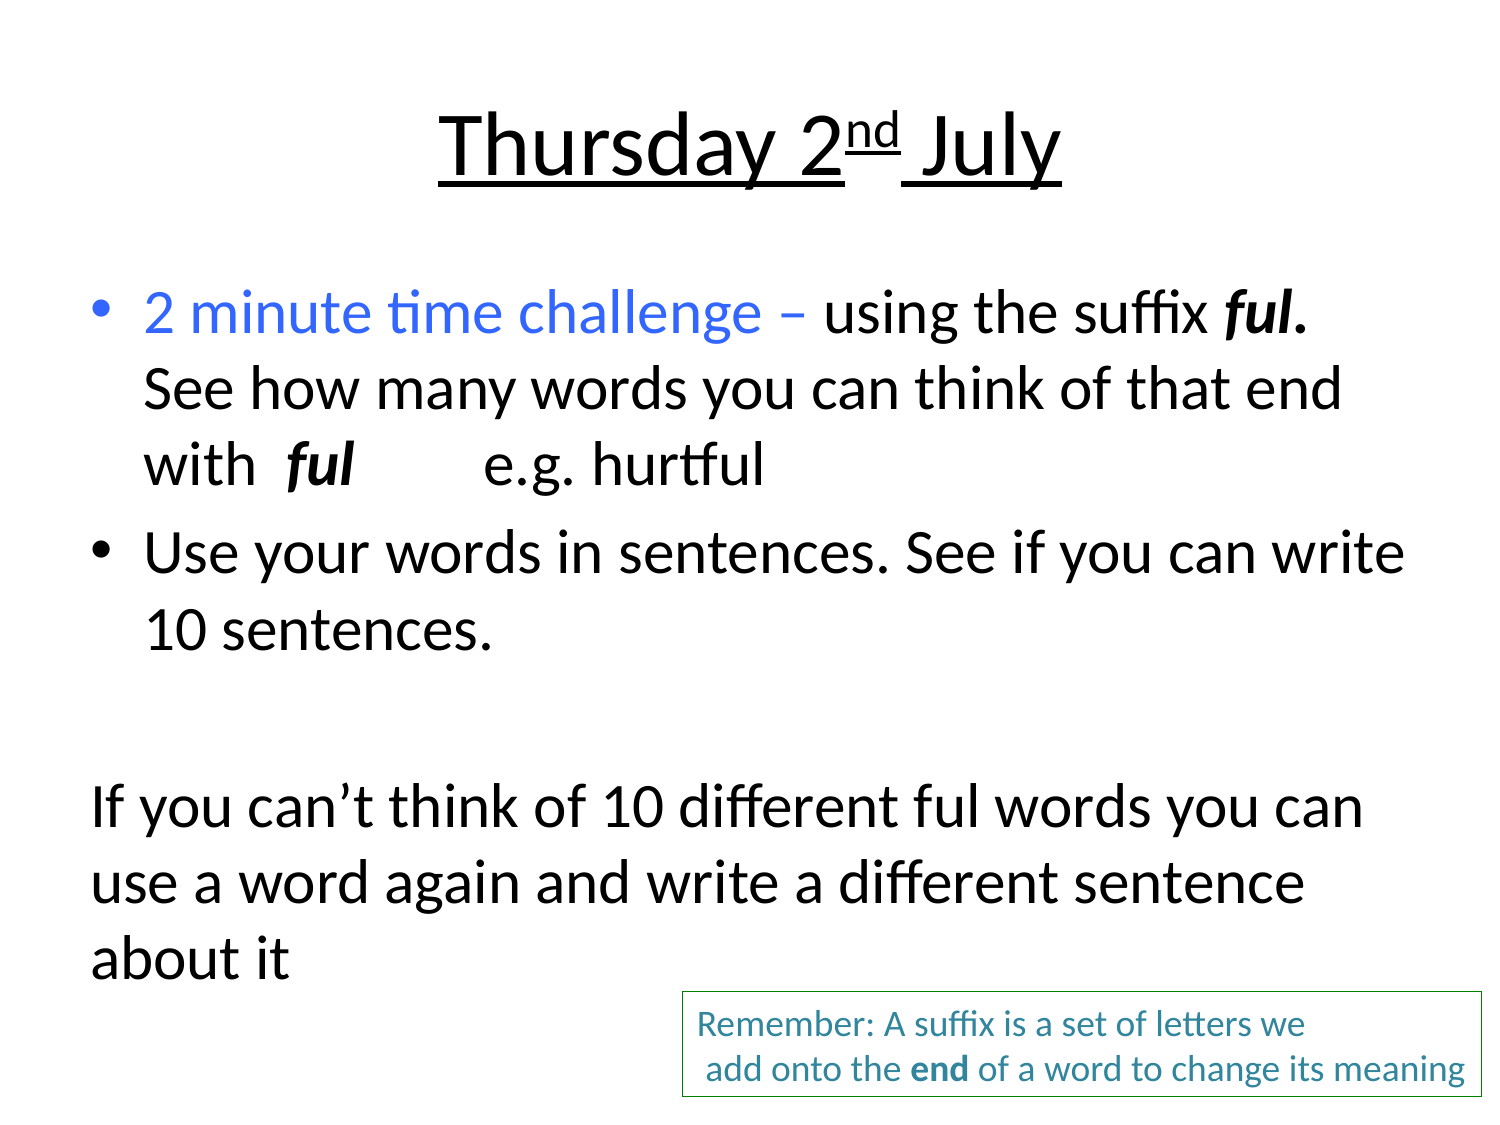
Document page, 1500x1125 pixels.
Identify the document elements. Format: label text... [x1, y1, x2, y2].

list 2 minute time challenge – using the suffix ful. See how many words you can think of that end with ful e.g. hurtful Use your words in sentences. See if you can write 10 sentences. If you can’t think of 10 different ful words you can use a word again and write a different sentence about it [75, 262, 1425, 1005]
title Thursday 2nd July [75, 45, 1425, 233]
text_box Remember: A suffix is a set of letters we add onto the end of a word to change its meaning [682, 991, 1482, 1097]
